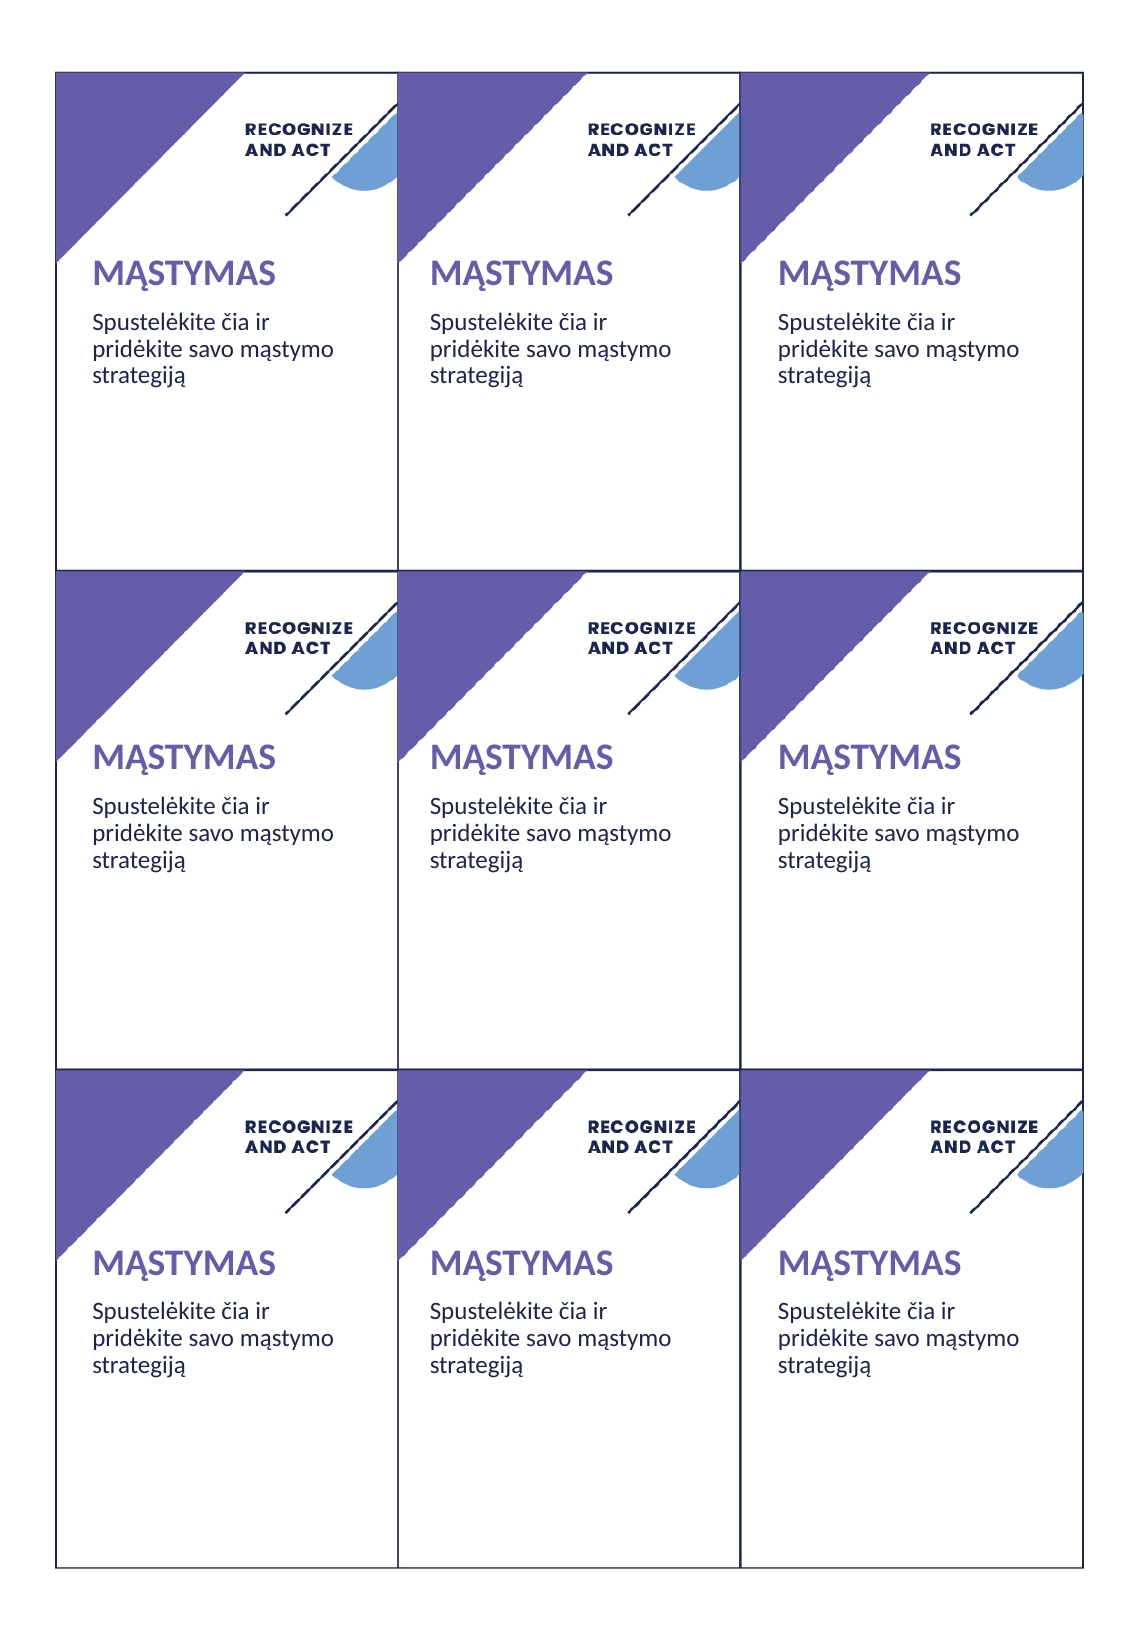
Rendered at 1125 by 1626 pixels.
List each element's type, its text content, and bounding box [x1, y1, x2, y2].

subtitle Spustelėkite čia ir pridėkite savo mąstymo strategiją [77, 301, 373, 490]
title MĄSTYMAS [77, 214, 373, 301]
text_box Spustelėkite čia ir pridėkite savo mąstymo strategiją [414, 785, 711, 974]
text_box MĄSTYMAS [414, 214, 711, 301]
text_box Spustelėkite čia ir pridėkite savo mąstymo strategiją [762, 1290, 1059, 1480]
text_box Spustelėkite čia ir pridėkite savo mąstymo strategiją [762, 301, 1059, 490]
text_box MĄSTYMAS [414, 1204, 711, 1290]
text_box Spustelėkite čia ir pridėkite savo mąstymo strategiją [414, 1290, 711, 1480]
text_box MĄSTYMAS [762, 698, 1059, 785]
text_box Spustelėkite čia ir pridėkite savo mąstymo strategiją [77, 785, 373, 974]
text_box MĄSTYMAS [77, 698, 373, 785]
text_box Spustelėkite čia ir pridėkite savo mąstymo strategiją [77, 1290, 373, 1480]
text_box Spustelėkite čia ir pridėkite savo mąstymo strategiją [762, 785, 1059, 974]
text_box Spustelėkite čia ir pridėkite savo mąstymo strategiją [414, 301, 711, 490]
picture [0, 17, 1125, 1608]
text_box MĄSTYMAS [77, 1204, 373, 1290]
text_box MĄSTYMAS [414, 698, 711, 785]
text_box MĄSTYMAS [762, 214, 1059, 301]
text_box MĄSTYMAS [762, 1204, 1059, 1290]
